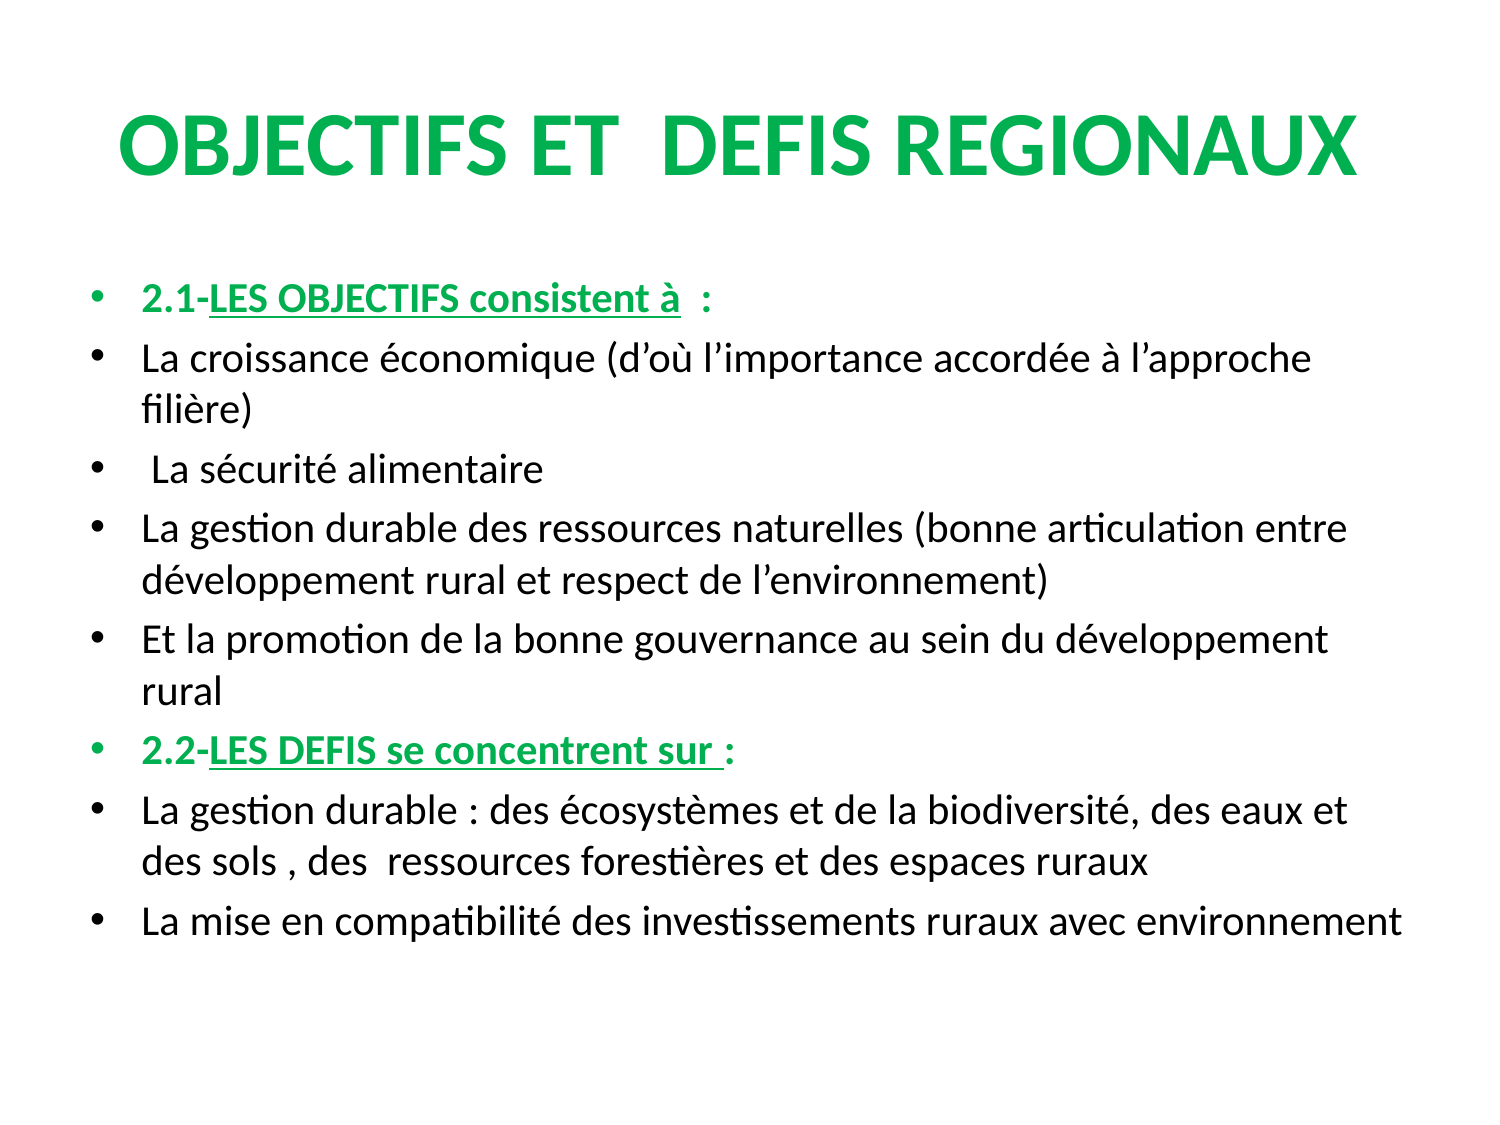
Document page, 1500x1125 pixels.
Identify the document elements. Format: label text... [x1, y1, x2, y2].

title OBJECTIFS ET DEFIS REGIONAUX [75, 45, 1425, 233]
list 2.1-LES OBJECTIFS consistent à : La croissance économique (d’où l’importance accordée à l’approche filière) La sécurité alimentaire La gestion durable des ressources naturelles (bonne articulation entre développement rural et respect de l’environnement) Et la promotion de la bonne gouvernance au sein du développement rural 2.2-LES DEFIS se concentrent sur : La gestion durable : des écosystèmes et de la biodiversité, des eaux et des sols , des ressources forestières et des espaces ruraux La mise en compatibilité des investissements ruraux avec environnement [75, 262, 1425, 1005]
